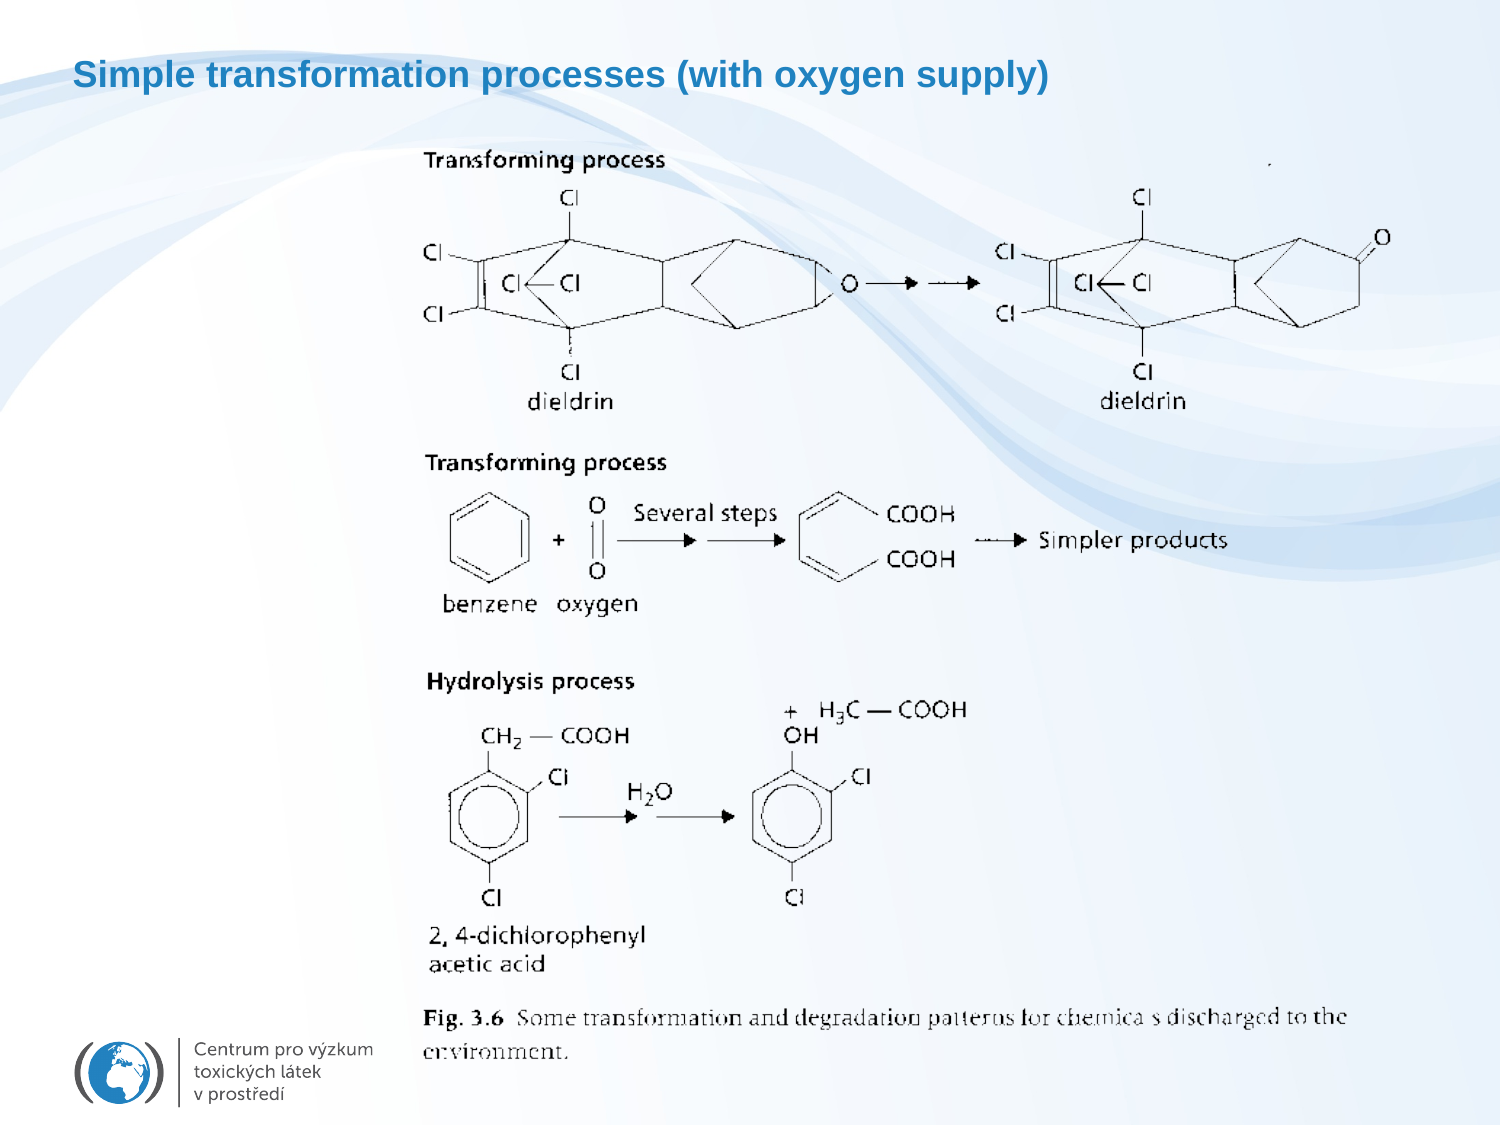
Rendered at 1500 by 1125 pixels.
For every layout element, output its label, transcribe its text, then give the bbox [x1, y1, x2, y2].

text_box Simple transformation processes (with oxygen supply) [57, 42, 1066, 103]
picture [0, 0, 1500, 1125]
